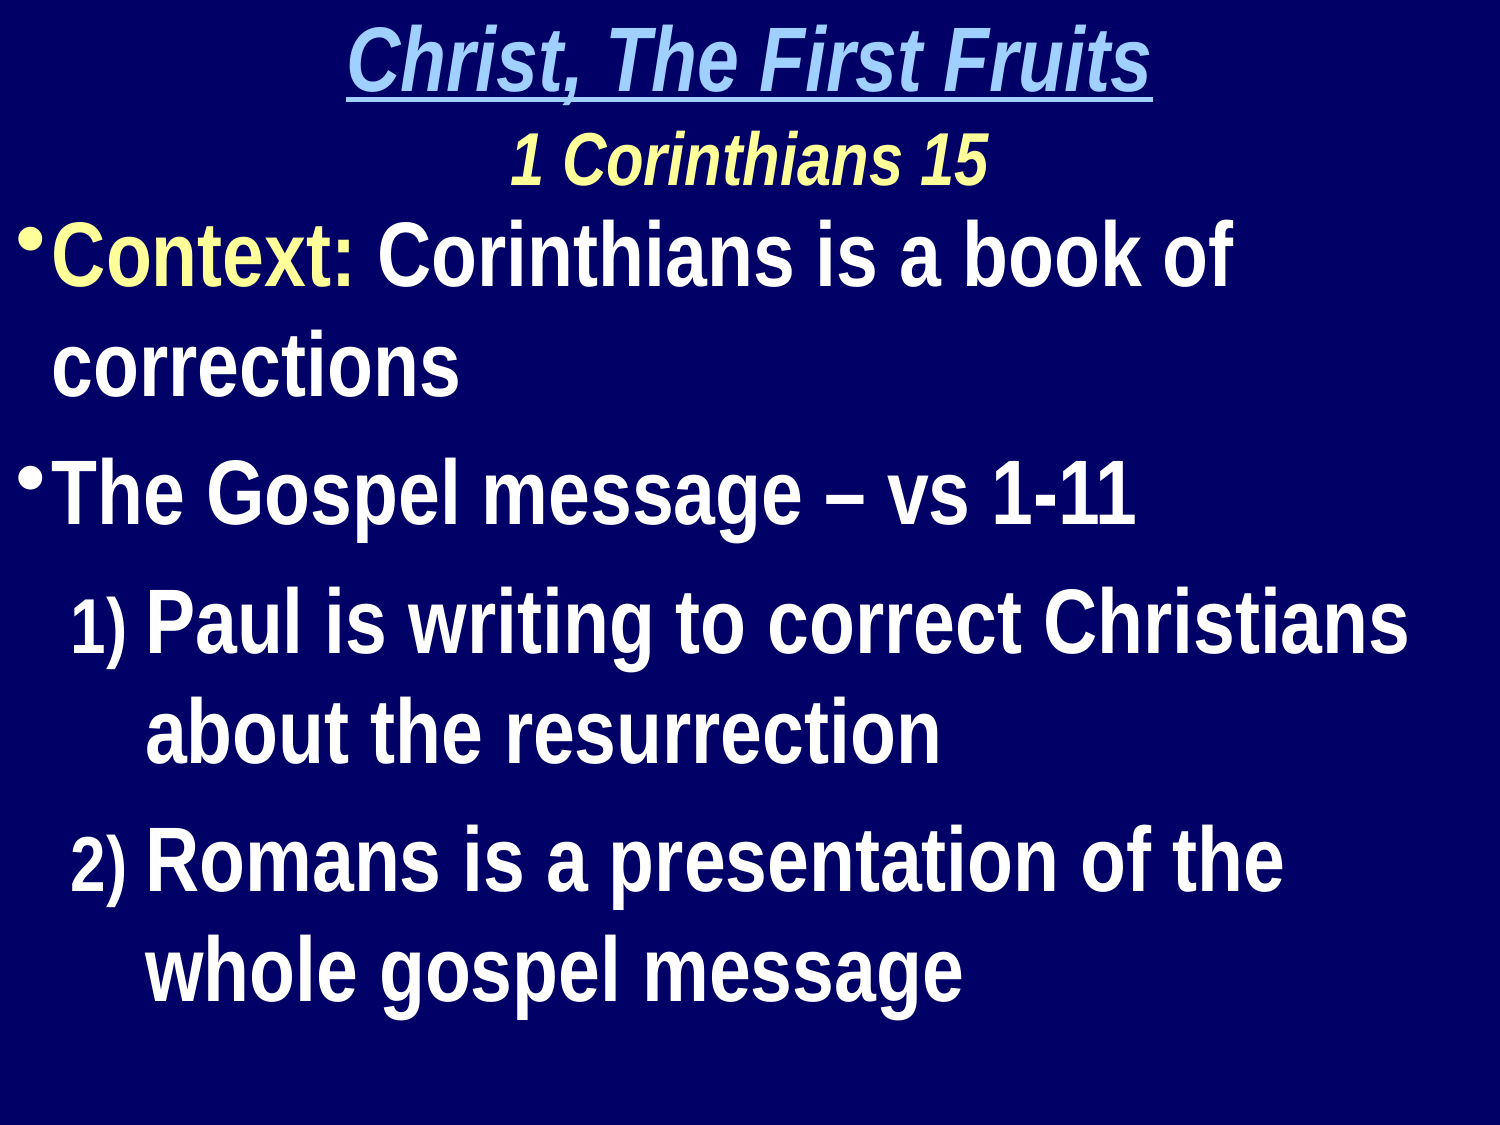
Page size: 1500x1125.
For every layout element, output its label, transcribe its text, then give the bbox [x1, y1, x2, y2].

title Christ, The First Fruits 1 Corinthians 15 [0, 0, 1500, 187]
list Context: Corinthians is a book of corrections The Gospel message – vs 1-11 Paul is writing to correct Christians about the resurrection Romans is a presentation of the whole gospel message [0, 187, 1500, 1125]
